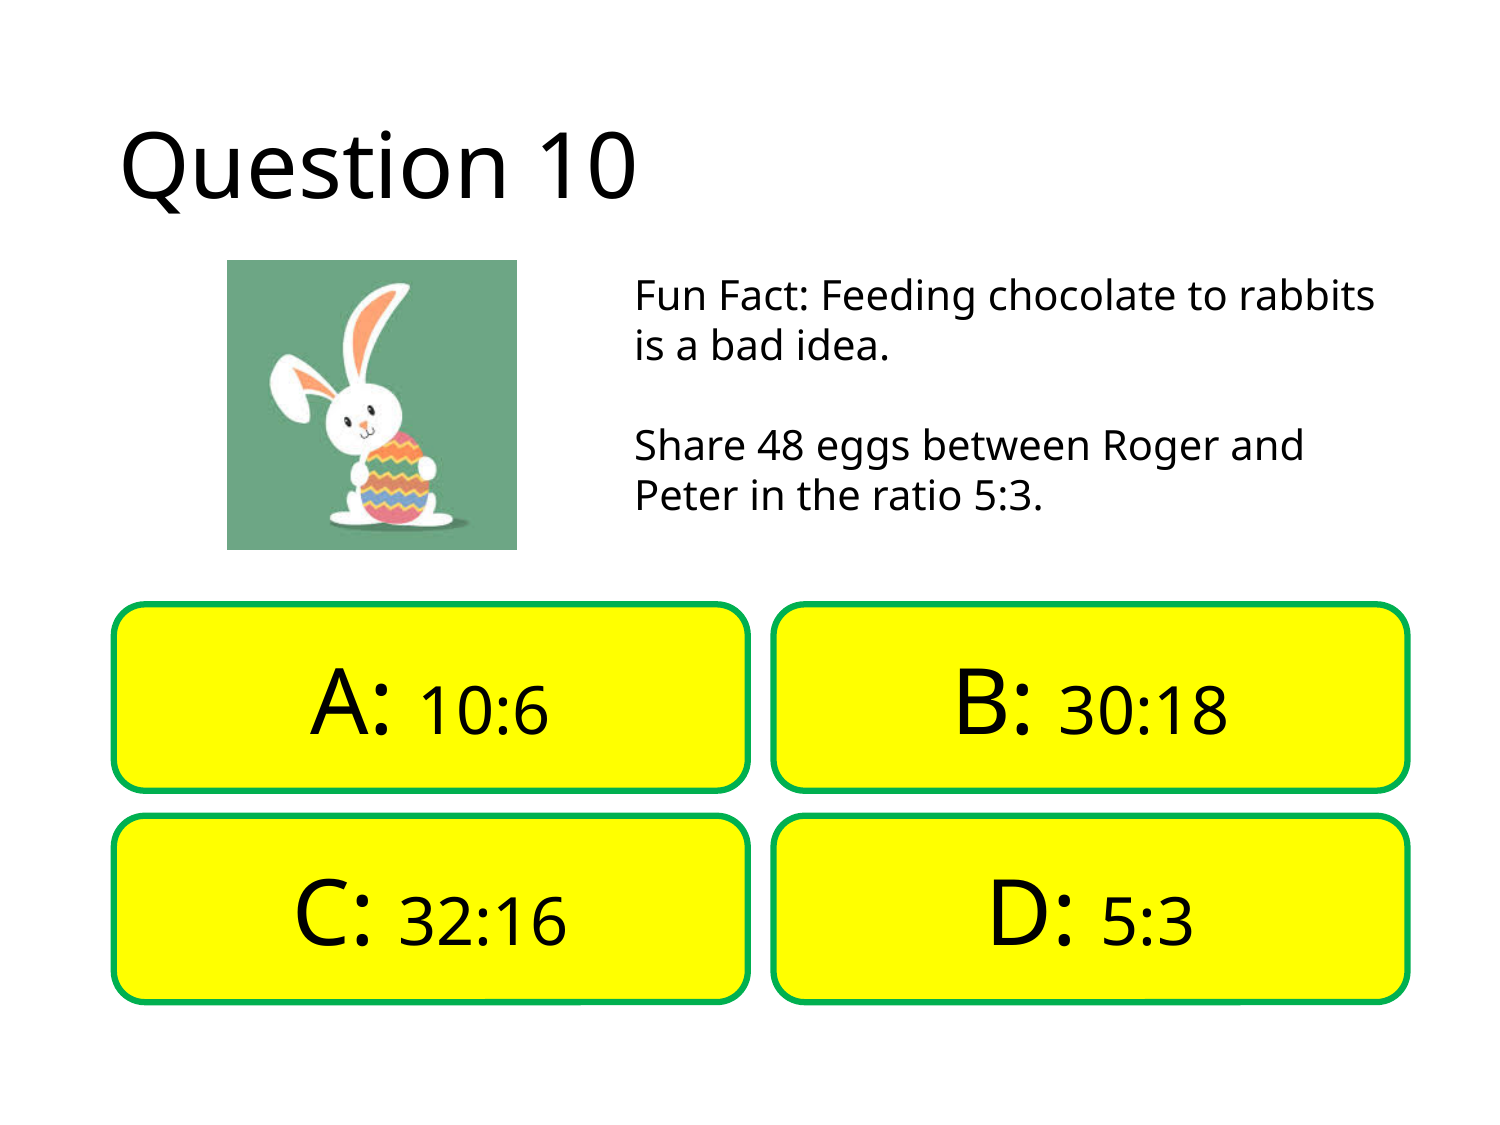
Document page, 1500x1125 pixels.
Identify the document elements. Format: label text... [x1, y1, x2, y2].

text_box A: 10:6 [112, 603, 749, 792]
title Question 10 [103, 59, 1397, 278]
picture [226, 260, 517, 550]
text_box D: 5:3 [772, 814, 1409, 1004]
text_box Fun Fact: Feeding chocolate to rabbits is a bad idea. Share 48 eggs between Roger and Peter in the ratio 5:3. [619, 261, 1408, 527]
text_box C: 32:16 [112, 814, 749, 1004]
text_box B: 30:18 [772, 603, 1409, 792]
